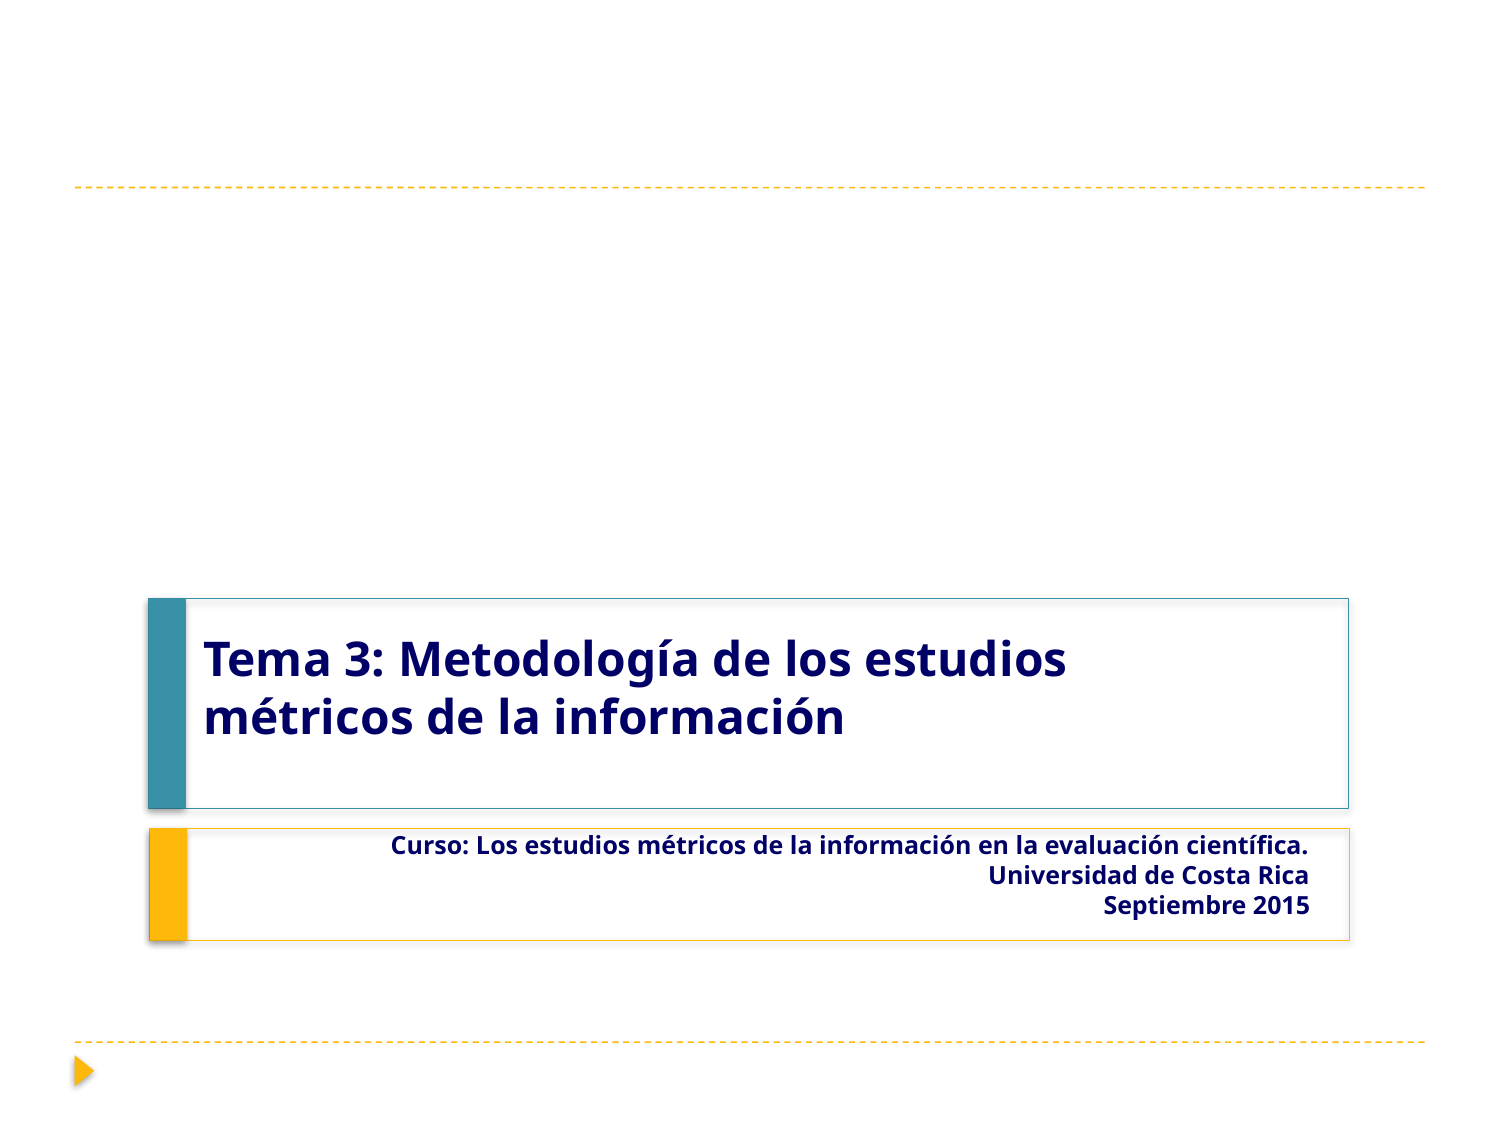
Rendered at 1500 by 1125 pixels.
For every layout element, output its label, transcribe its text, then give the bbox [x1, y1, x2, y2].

title Tema 3: Metodología de los estudios métricos de la información [159, 621, 1306, 800]
subtitle Curso: Los estudios métricos de la información en la evaluación científica. Universidad de Costa Rica Septiembre 2015 [135, 822, 1325, 929]
